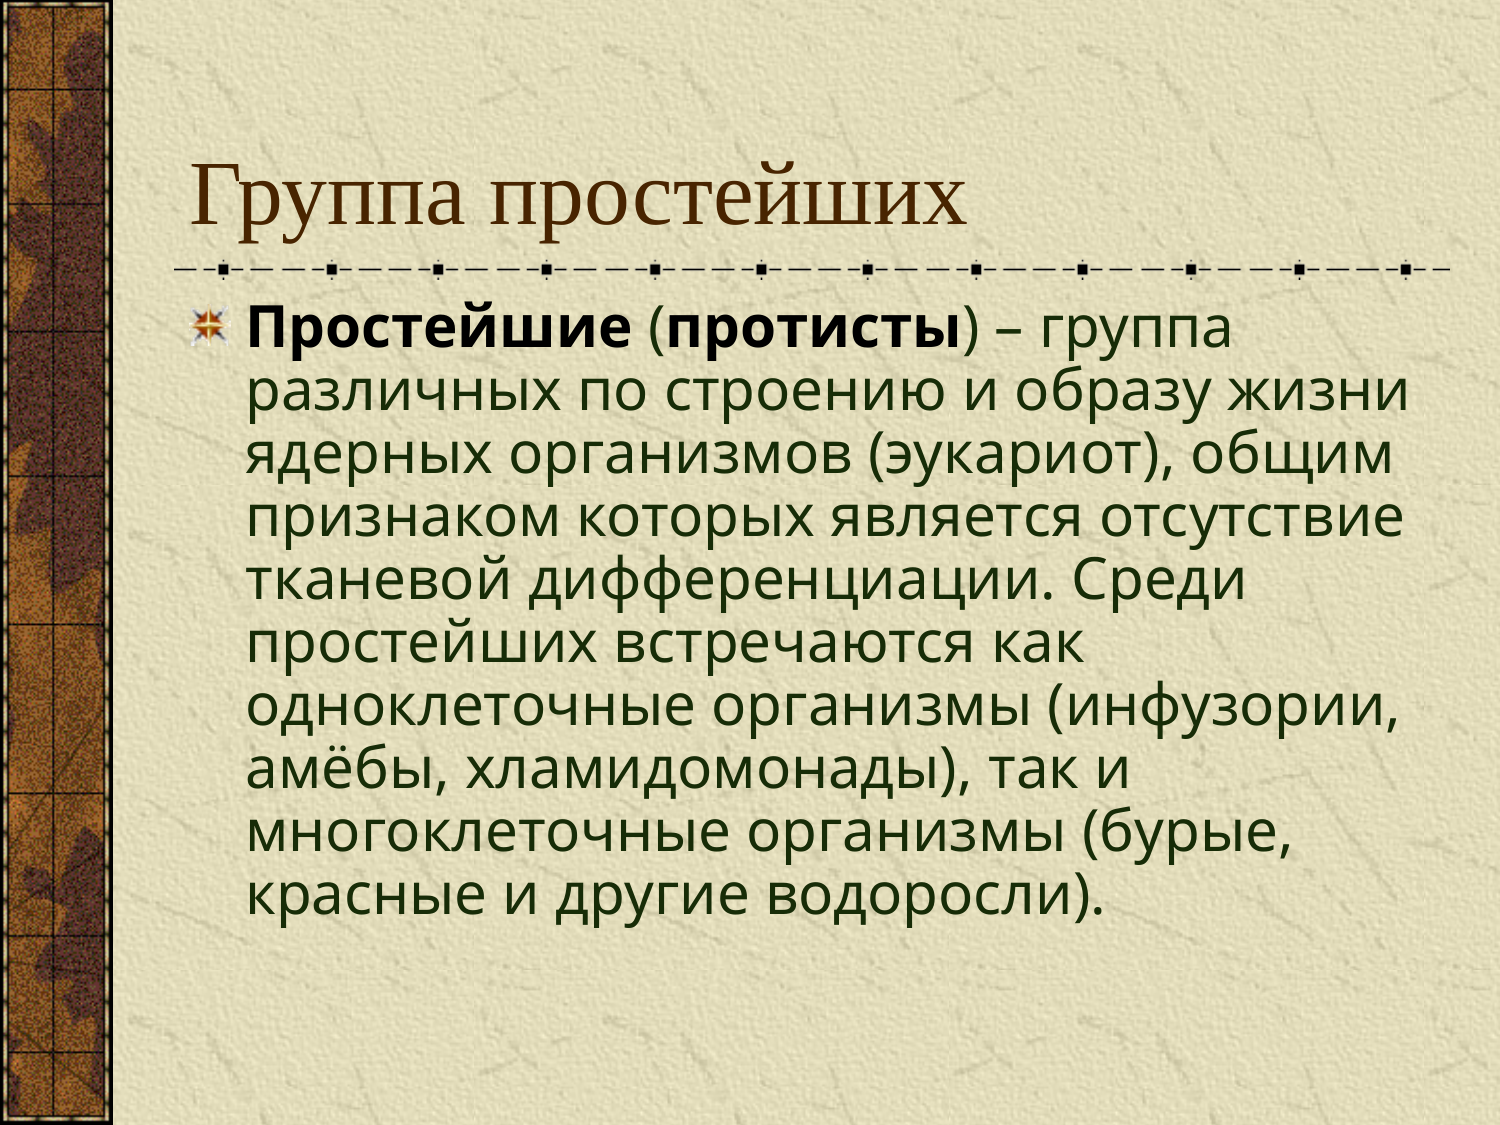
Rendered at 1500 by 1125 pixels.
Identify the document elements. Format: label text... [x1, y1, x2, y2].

picture [0, 0, 1500, 1125]
title Группа простейших [174, 62, 1450, 250]
list Простейшие (протисты) – группа различных по строению и образу жизни ядерных организмов (эукариот), общим признаком которых является отсутствие тканевой дифференциации. Среди простейших встречаются как одноклеточные организмы (инфузории, амёбы, хламидомонады), так и многоклеточные организмы (бурые, красные и другие водоросли). [174, 289, 1449, 965]
